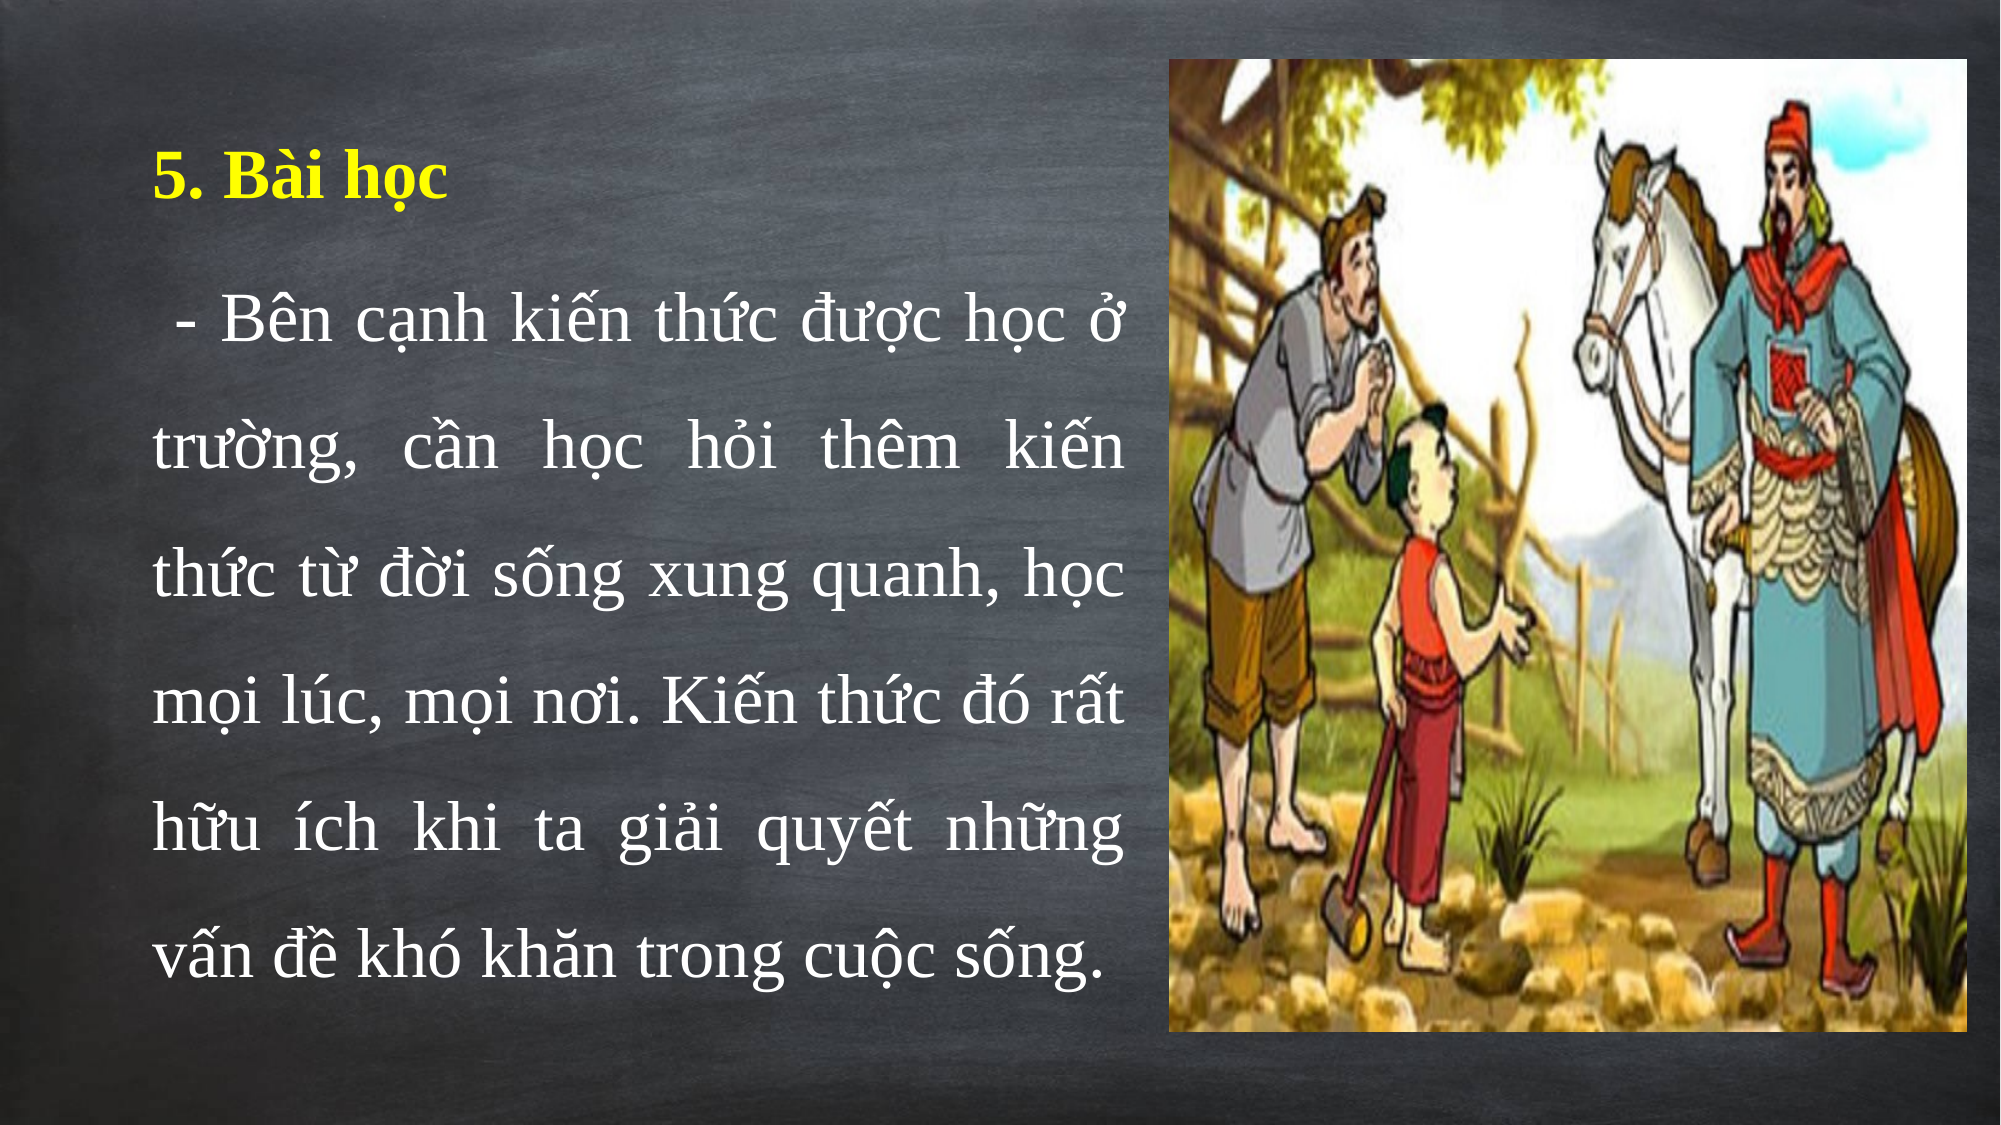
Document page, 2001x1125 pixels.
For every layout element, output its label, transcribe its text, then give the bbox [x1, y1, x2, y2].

list 5. Bài học - Bên cạnh kiến thức được học ở trường, cần học hỏi thêm kiến thức từ đời sống xung quanh, học mọi lúc, mọi nơi. Kiến thức đó rất hữu ích khi ta giải quyết những vấn đề khó khăn trong cuộc sống. [137, 78, 1144, 1014]
picture [0, 0, 2001, 1125]
